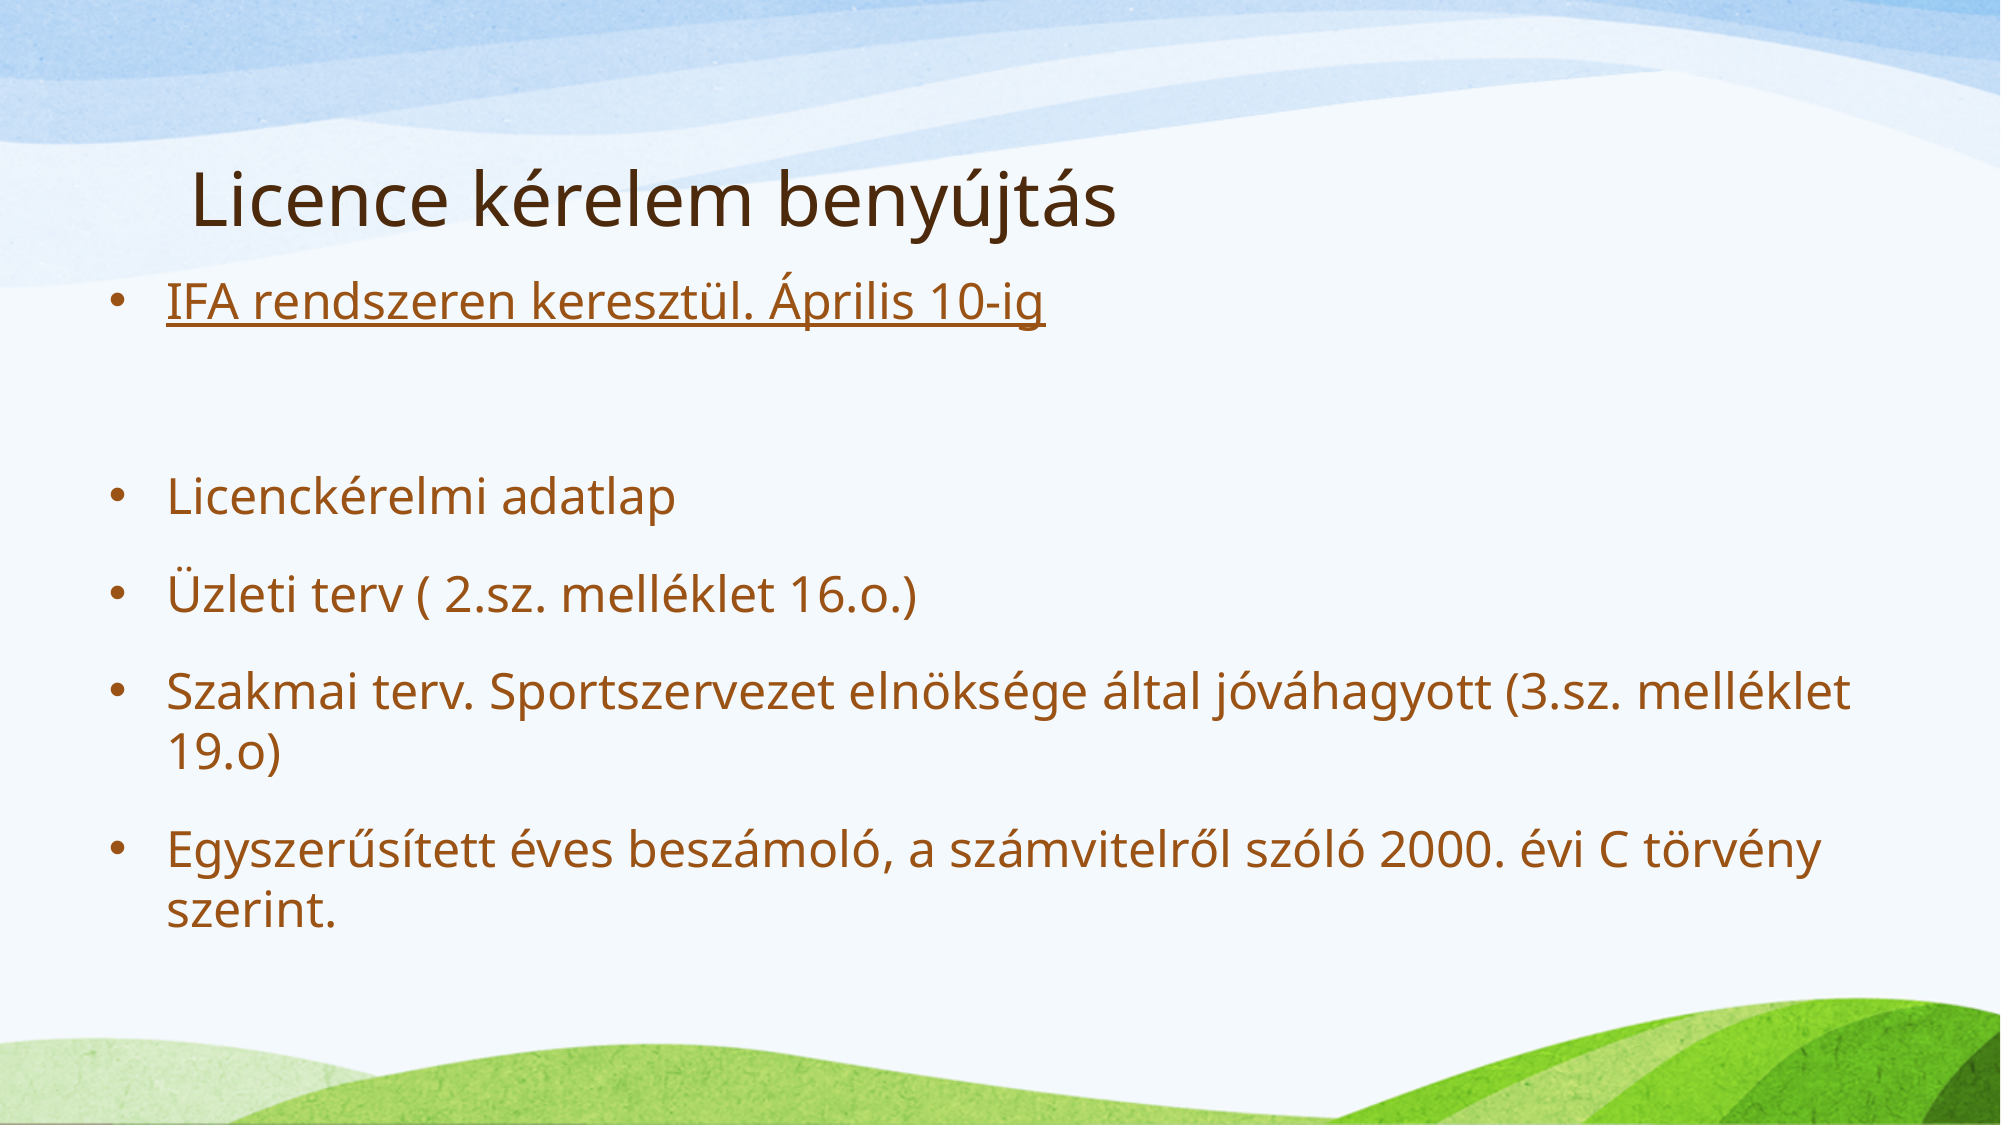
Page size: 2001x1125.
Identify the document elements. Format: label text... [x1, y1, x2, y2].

list IFA rendszeren keresztül. Április 10-ig Licenckérelmi adatlap Üzleti terv ( 2.sz. melléklet 16.o.) Szakmai terv. Sportszervezet elnöksége által jóváhagyott (3.sz. melléklet 19.o) Egyszerűsített éves beszámoló, a számvitelről szóló 2000. évi C törvény szerint. [94, 261, 1948, 1012]
picture [0, 0, 2001, 1125]
title Licence kérelem benyújtás [174, 50, 1825, 250]
